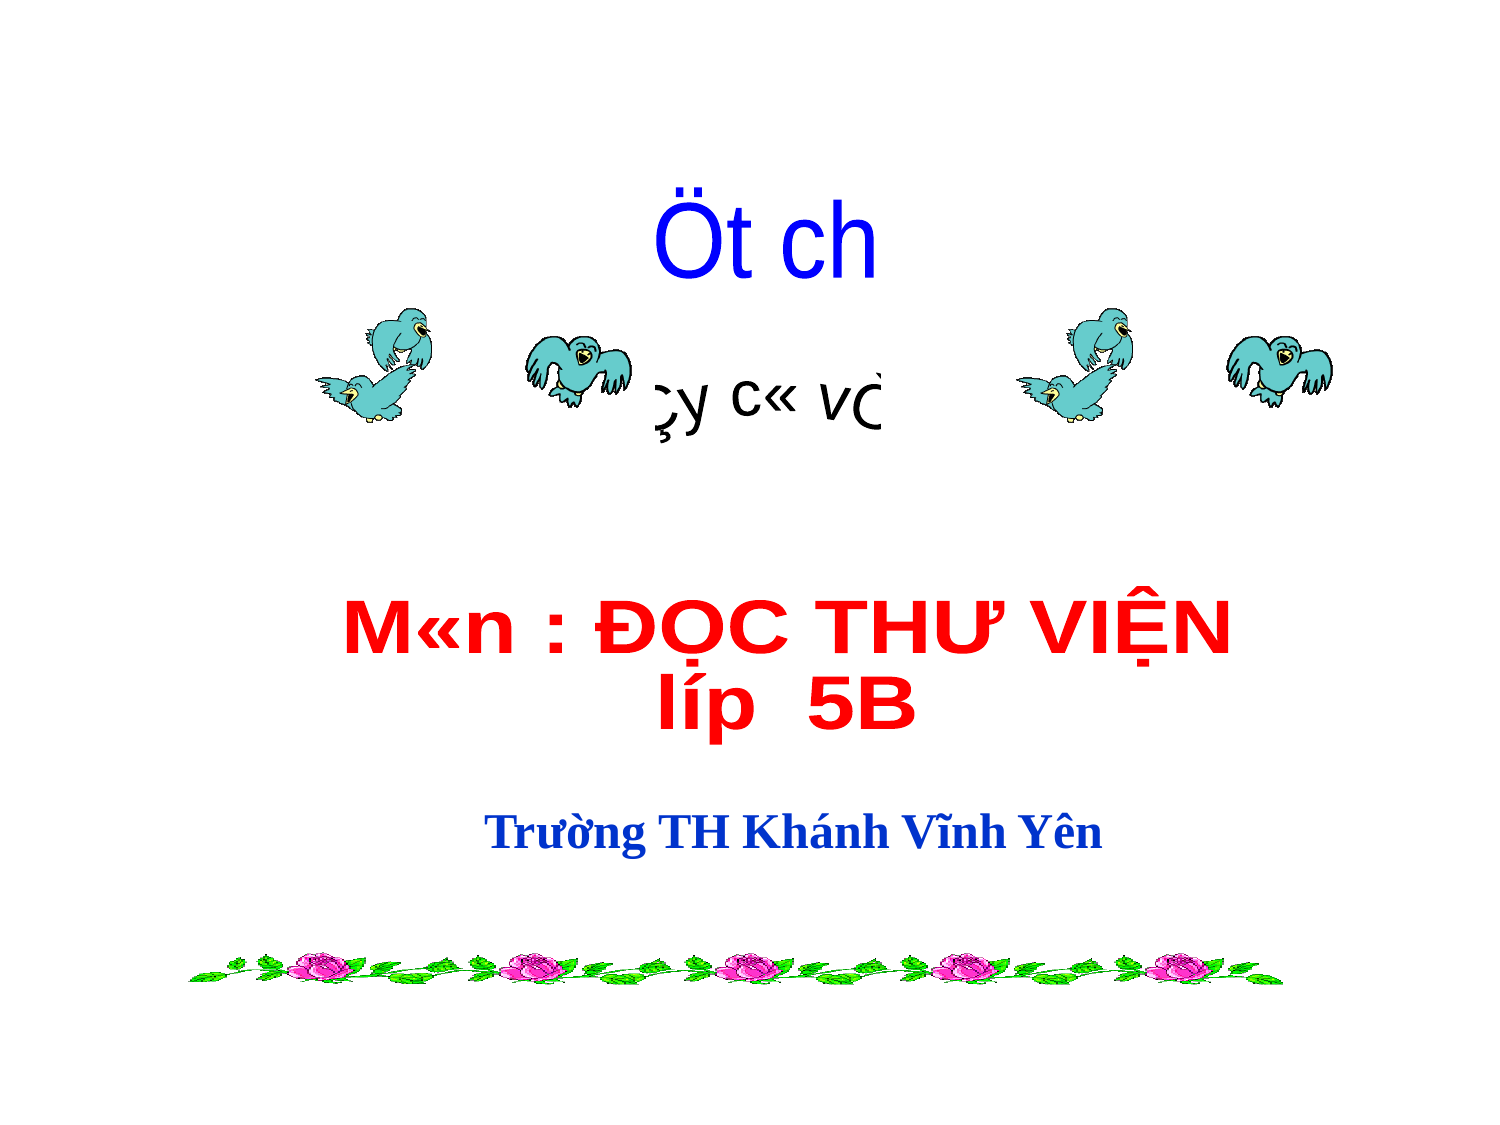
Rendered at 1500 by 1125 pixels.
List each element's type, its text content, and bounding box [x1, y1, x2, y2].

picture [187, 918, 1285, 985]
text_box Trường TH Khánh Vĩnh Yên [365, 791, 1247, 909]
picture [881, 146, 1356, 586]
picture [180, 146, 655, 586]
